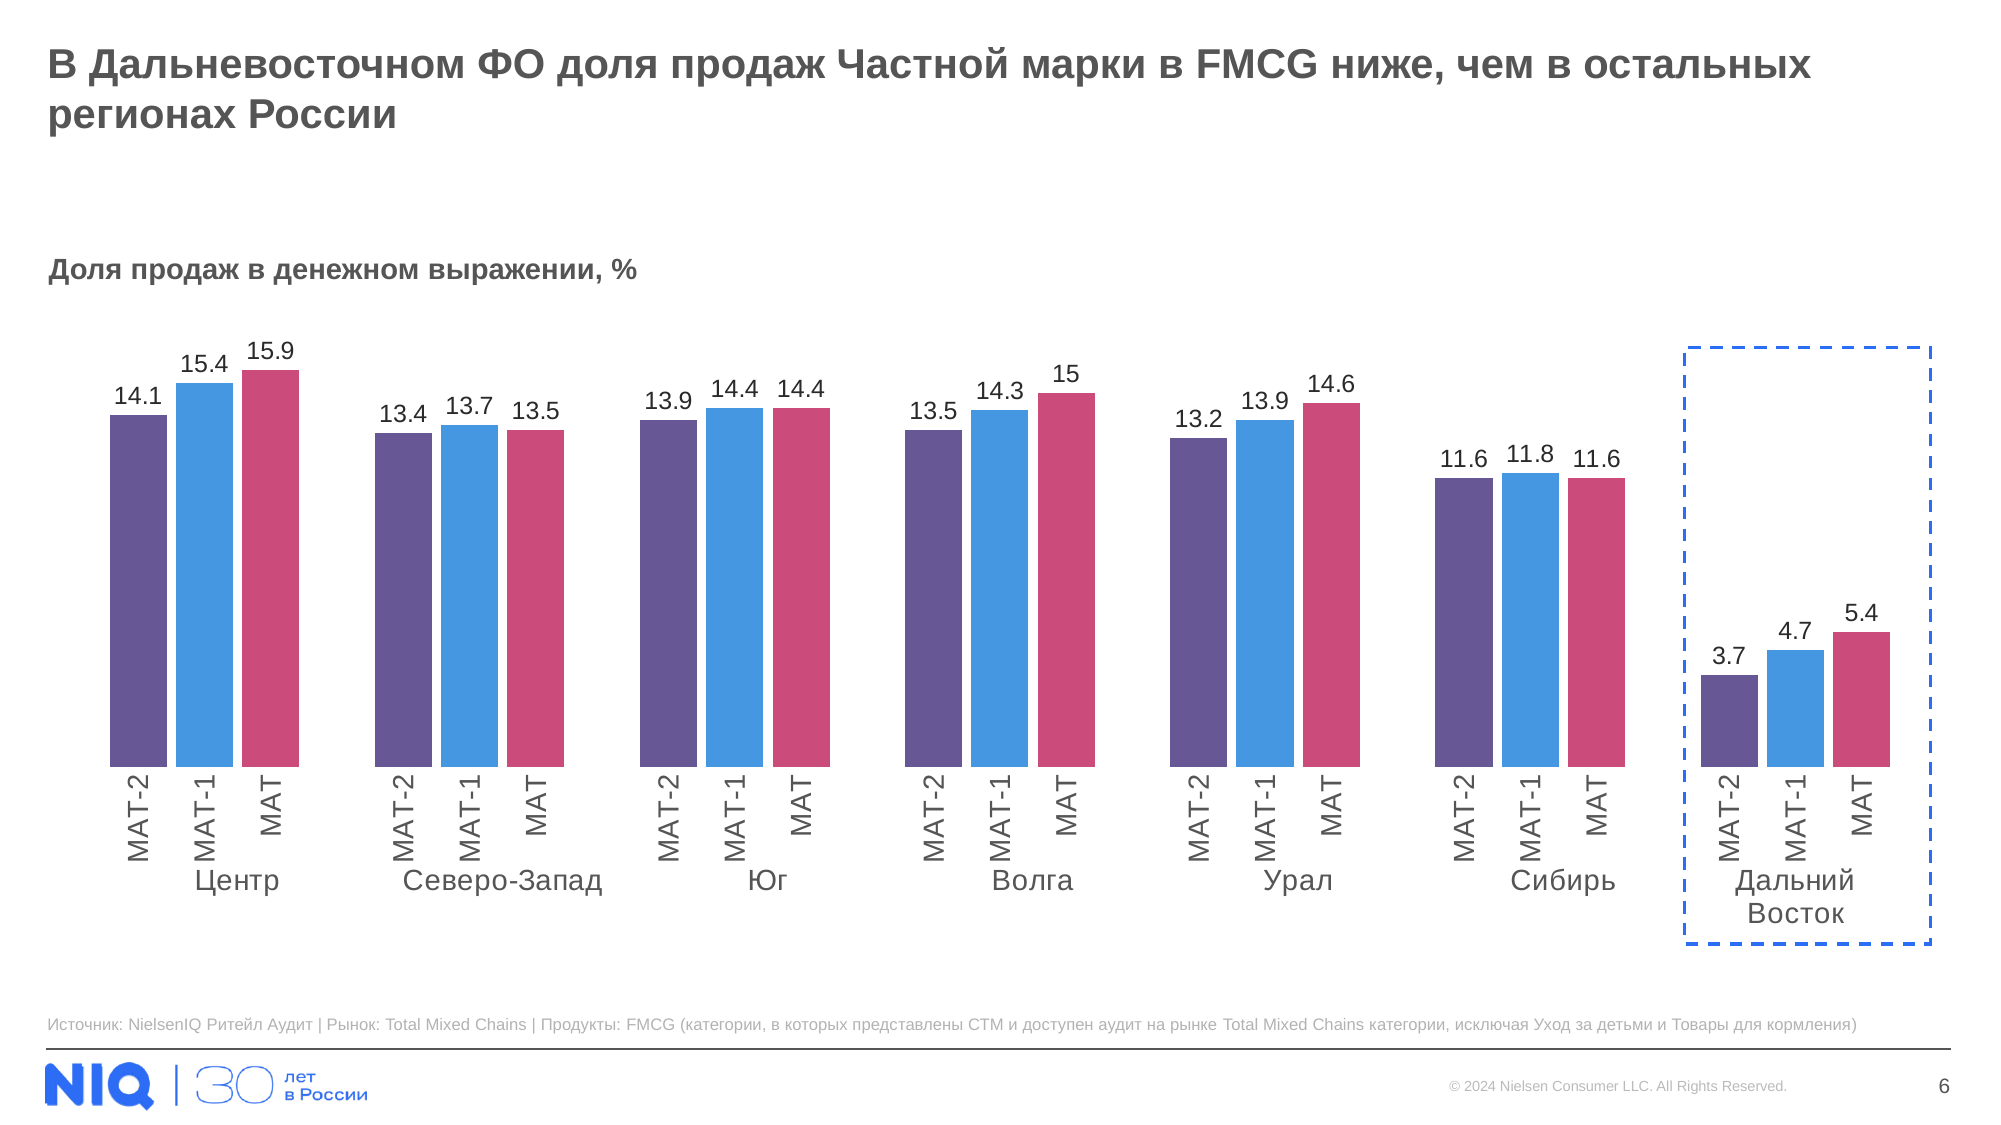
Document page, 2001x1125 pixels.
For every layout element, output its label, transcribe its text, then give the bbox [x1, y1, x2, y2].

slide_number 6 [1802, 1055, 1950, 1116]
list Доля продаж в денежном выражении, % [48, 221, 1952, 293]
title В Дальневосточном ФО доля продаж Частной марки в FMCG ниже, чем в остальных регионах России [47, 29, 1948, 95]
chart [67, 305, 1933, 943]
picture [45, 1062, 374, 1112]
list Источник: NielsenIQ Ритейл Аудит | Рынок: Total Mixed Chains | Продукты: FMCG (категории, в которых представлены СТМ и доступен аудит на рынке Total Mixed Chains категории, исключая Уход за детьми и Товары для кормления)​ [47, 981, 1948, 1042]
